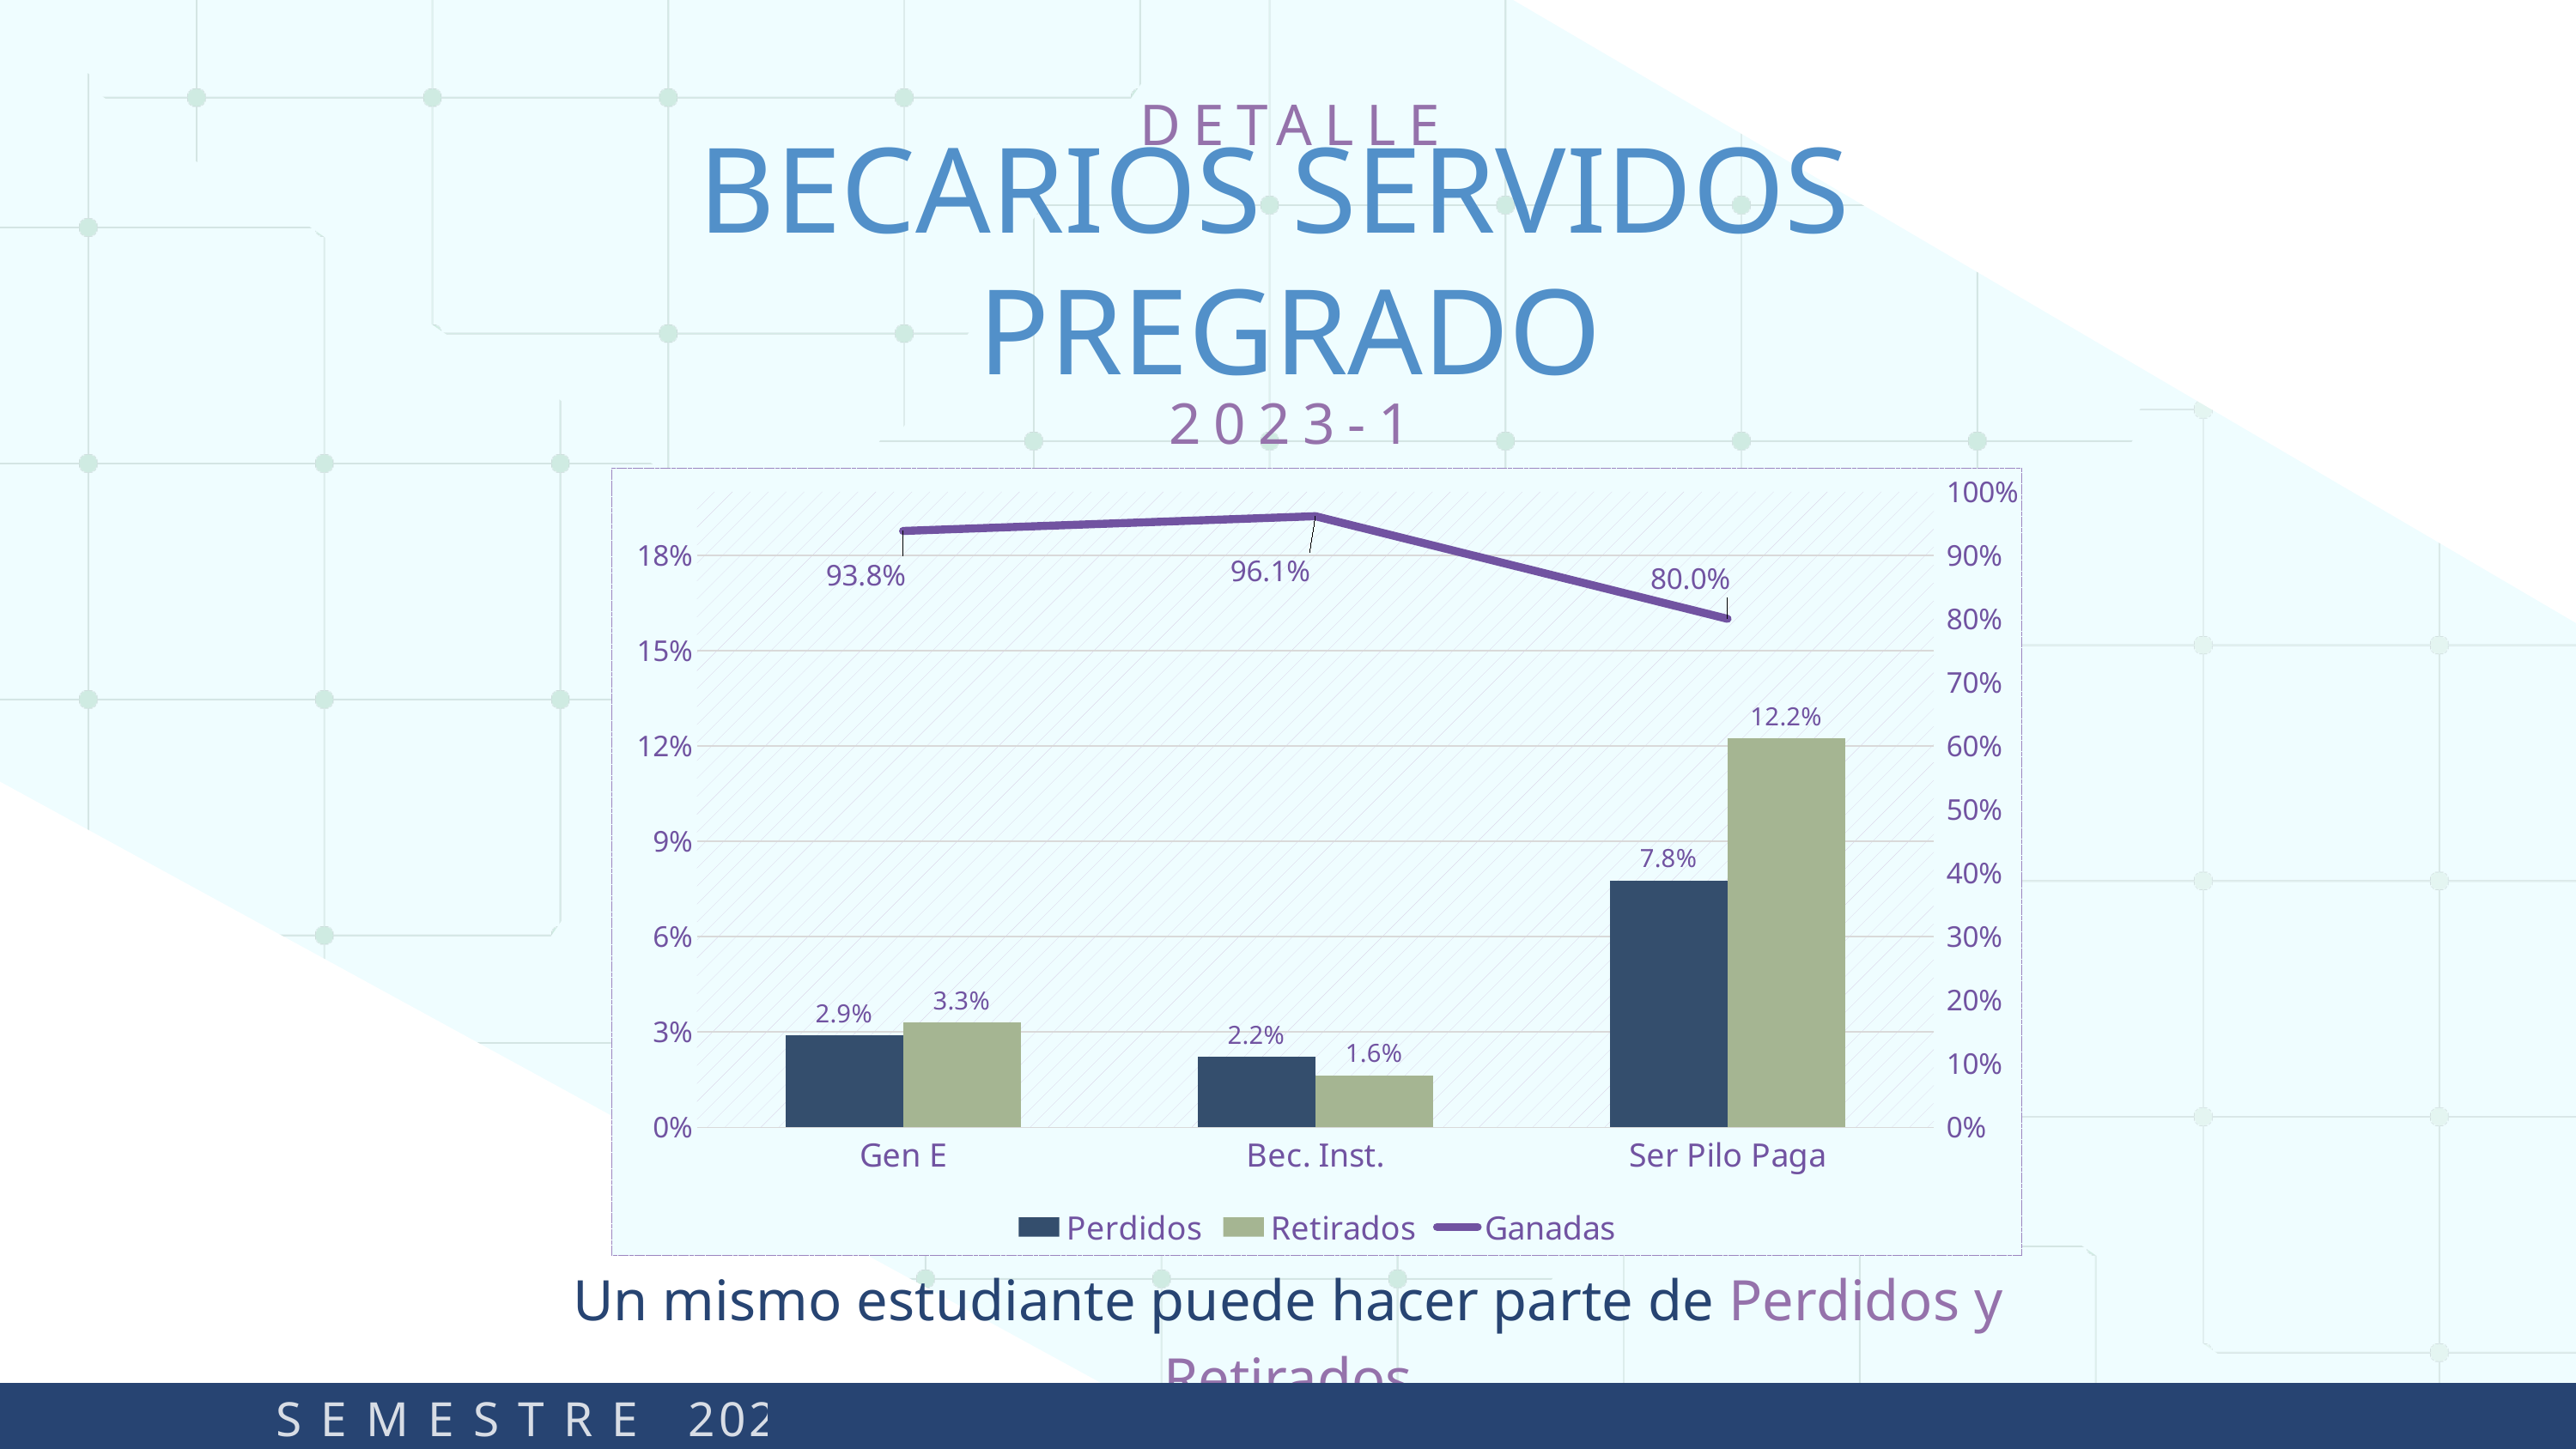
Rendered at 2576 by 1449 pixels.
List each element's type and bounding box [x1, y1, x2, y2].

text_box [0, 0, 2576, 1381]
text_box [0, 1382, 2576, 1449]
chart [611, 468, 2023, 1256]
